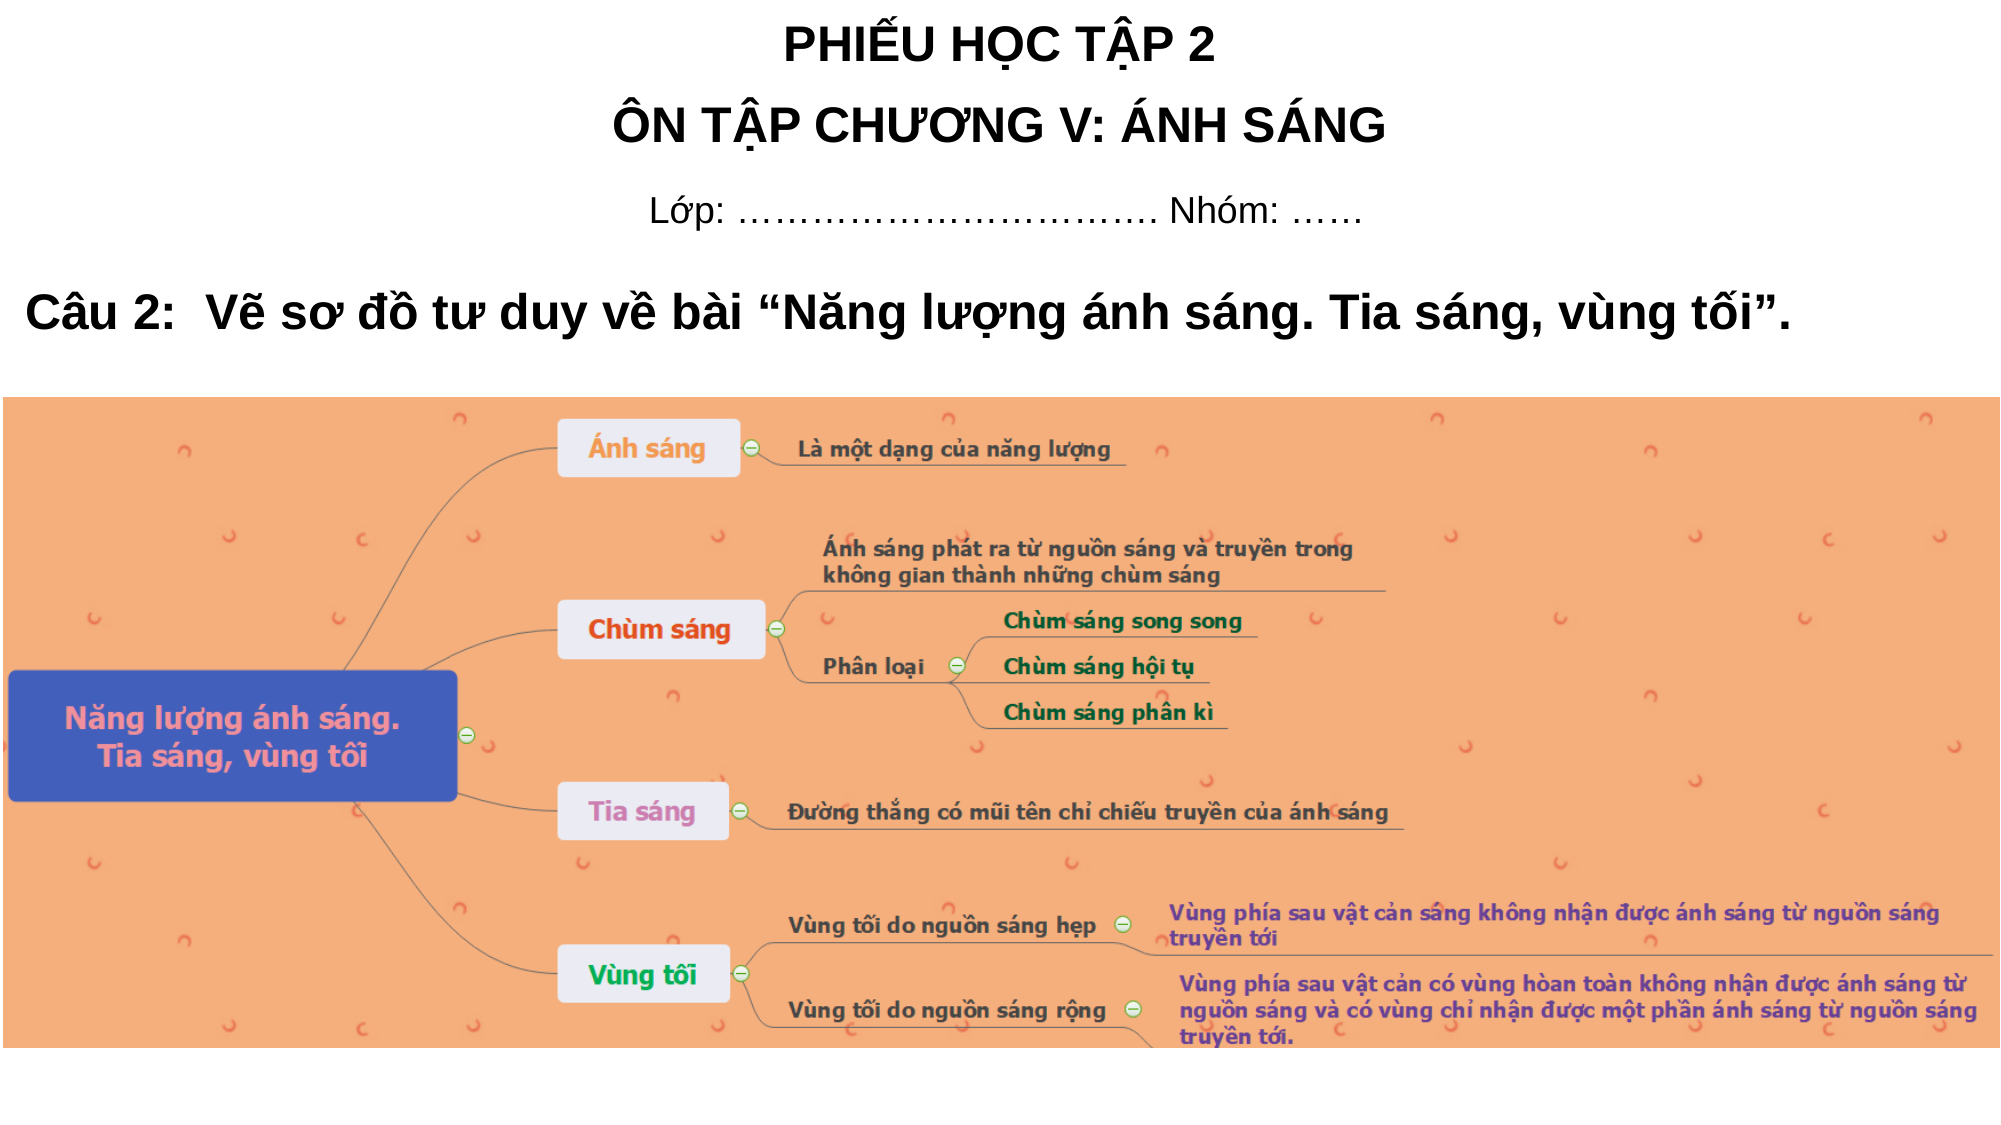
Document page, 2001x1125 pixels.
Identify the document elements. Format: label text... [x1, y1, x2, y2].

picture [3, 397, 2000, 1048]
text_box PHIẾU HỌC TẬP 2 ÔN TẬP CHƯƠNG V: ÁNH SÁNG Lớp: ……………………………. Nhóm: …… Câu 2: Vẽ sơ đồ tư duy về bài “Năng lượng ánh sáng. Tia sáng, vùng tối”. [0, 0, 2000, 476]
